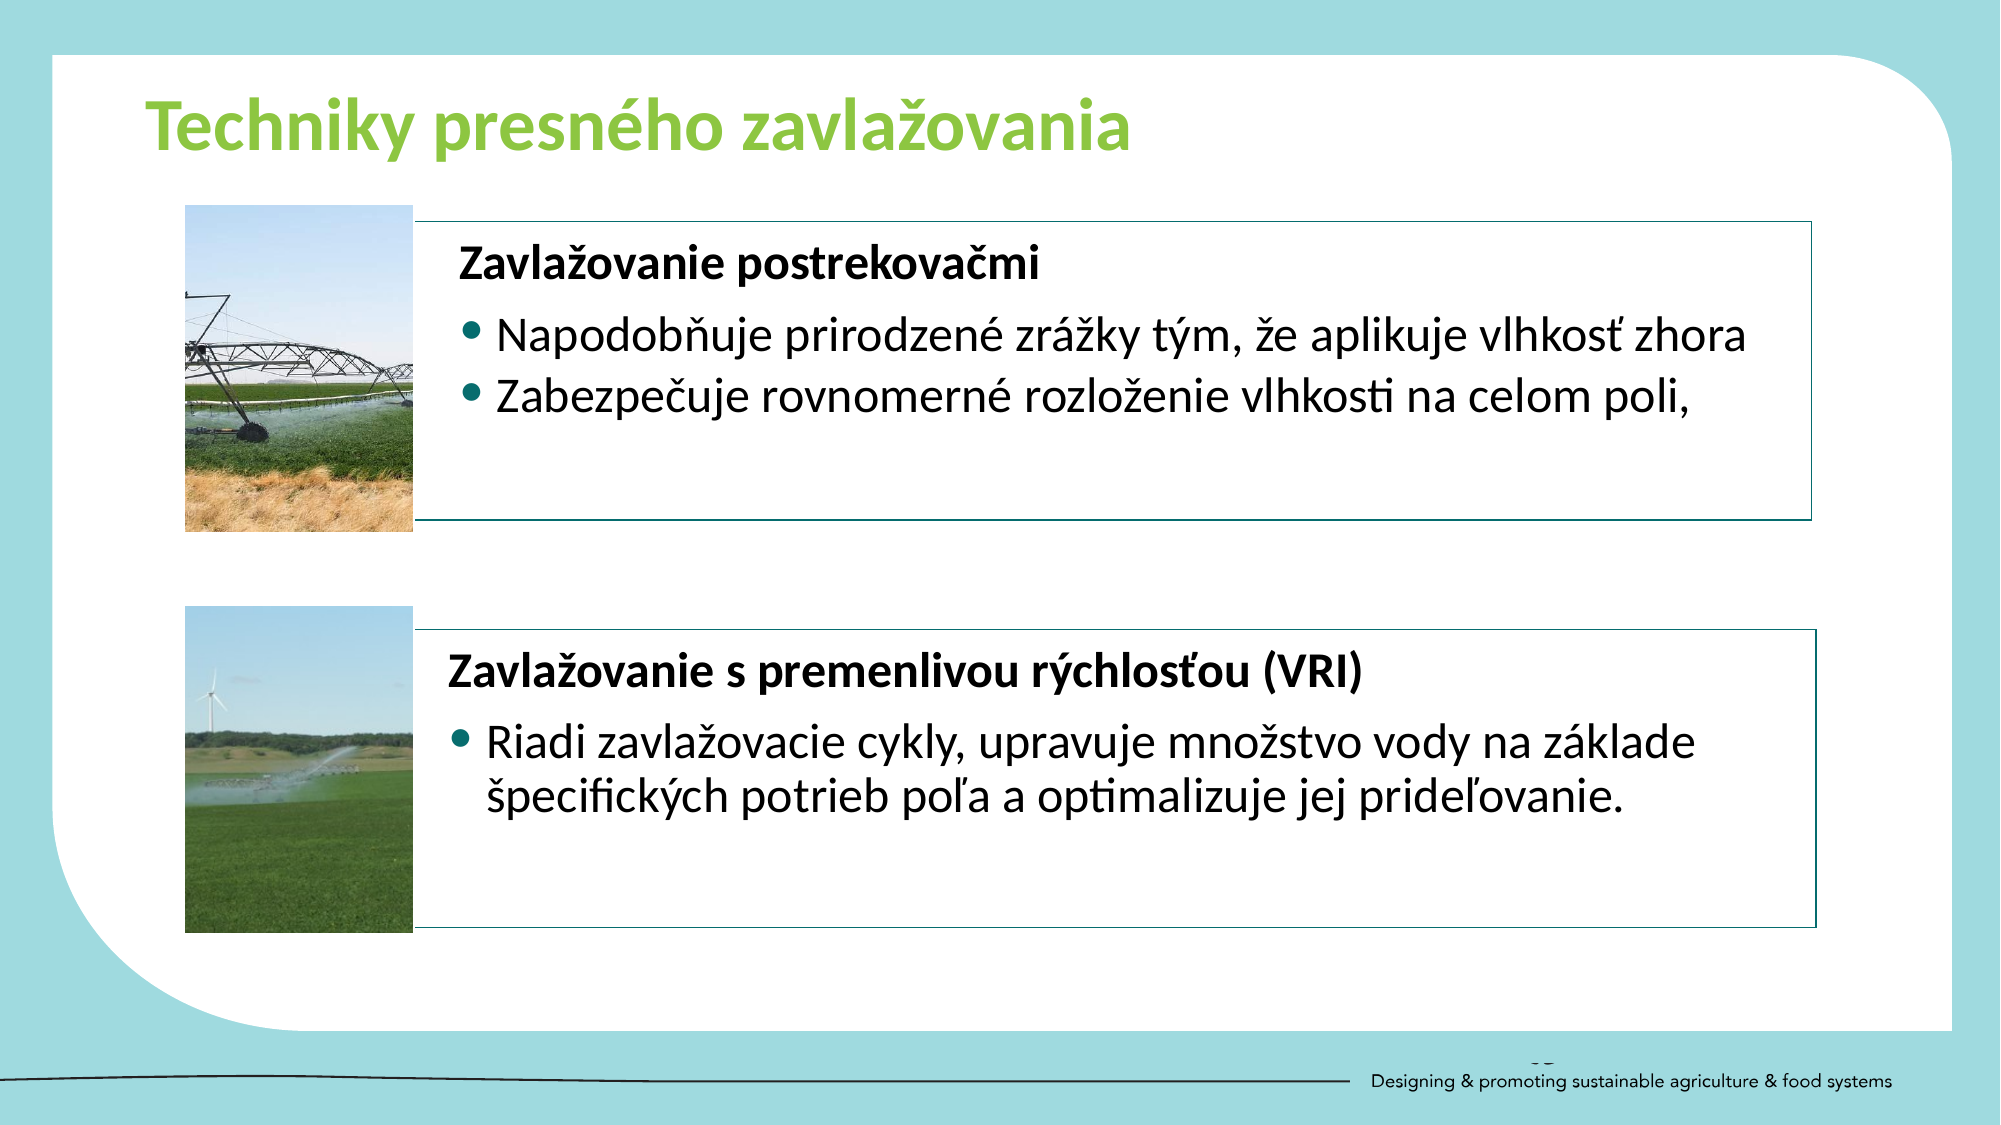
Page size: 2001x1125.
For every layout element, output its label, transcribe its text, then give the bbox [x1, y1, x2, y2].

list Techniky presného zavlažovania [113, 77, 1852, 210]
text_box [183, 203, 1817, 935]
picture [1332, 1063, 1914, 1105]
